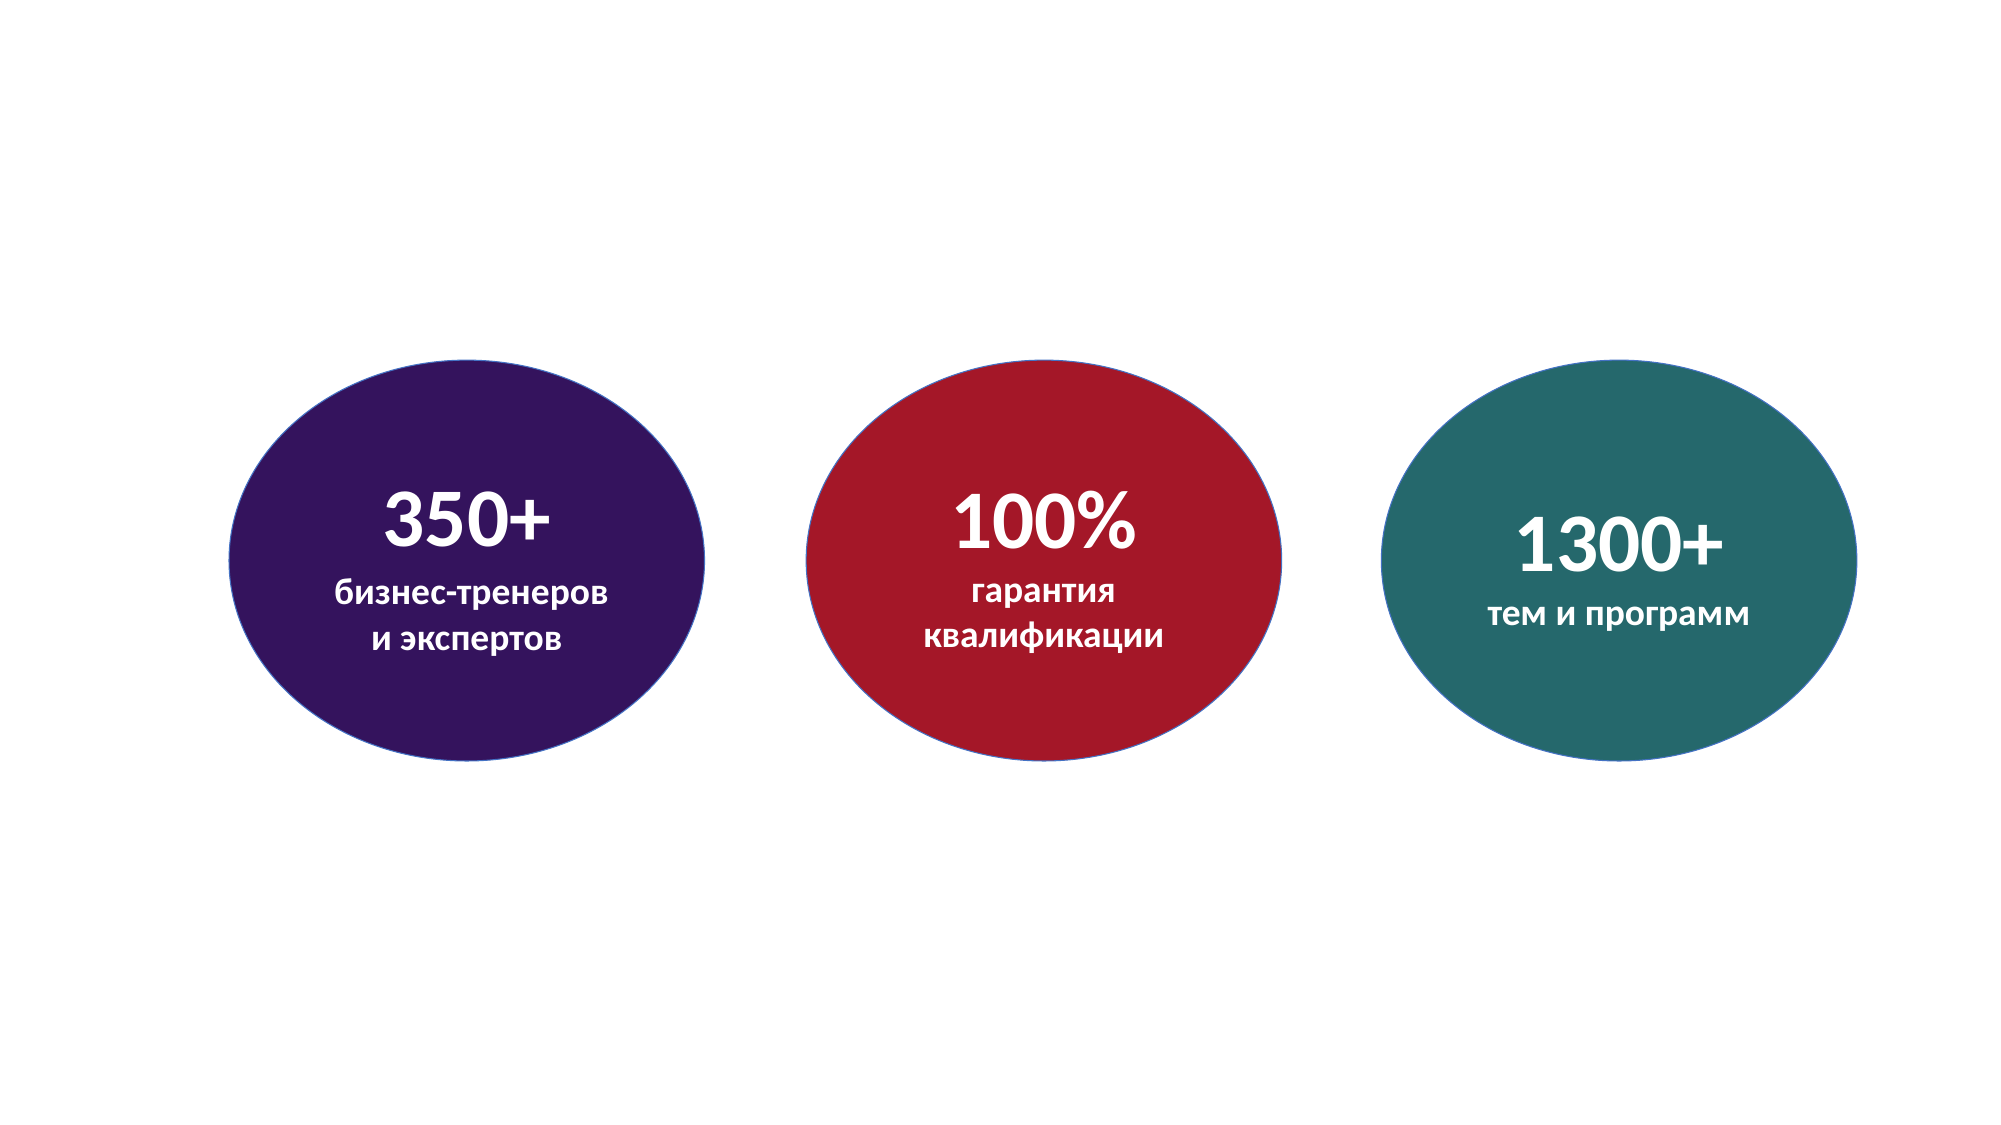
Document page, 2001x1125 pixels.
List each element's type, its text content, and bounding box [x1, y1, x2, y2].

text_box 1300+ тем и программ [1380, 359, 1858, 762]
text_box 100% гарантия квалификации [805, 359, 1283, 762]
text_box 350+ бизнес-тренеров и экспертов [228, 359, 706, 762]
